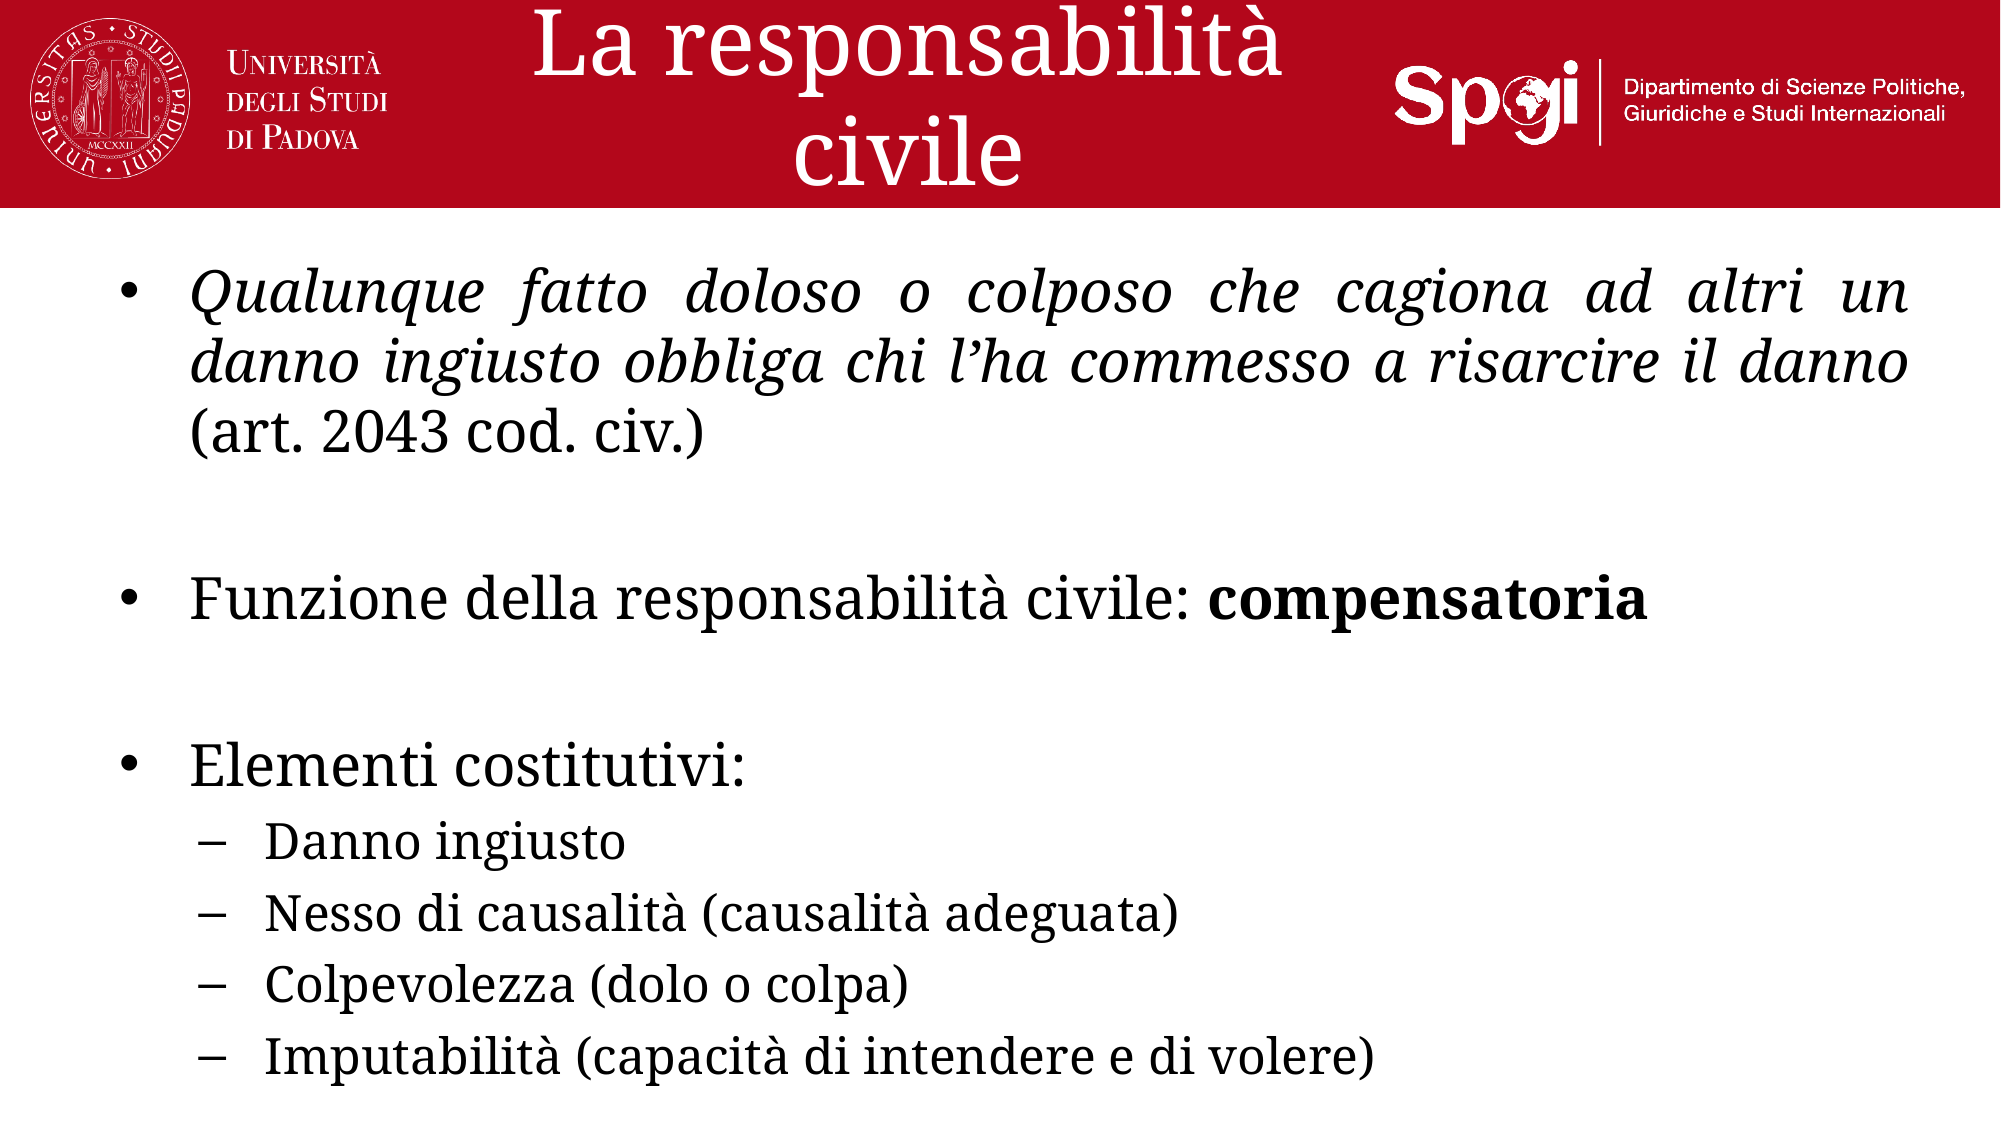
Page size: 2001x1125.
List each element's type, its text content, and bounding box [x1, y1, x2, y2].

picture [1390, 54, 1986, 152]
picture [30, 18, 387, 179]
list Qualunque fatto doloso o colposo che cagiona ad altri un danno ingiusto obbliga chi l’ha commesso a risarcire il danno (art. 2043 cod. civ.) Funzione della responsabilità civile: compensatoria Elementi costitutivi: Danno ingiusto Nesso di causalità (causalità adeguata) Colpevolezza (dolo o colpa) Imputabilità (capacità di intendere e di volere) [99, 246, 1926, 1050]
title La responsabilità civile [428, 0, 1390, 188]
